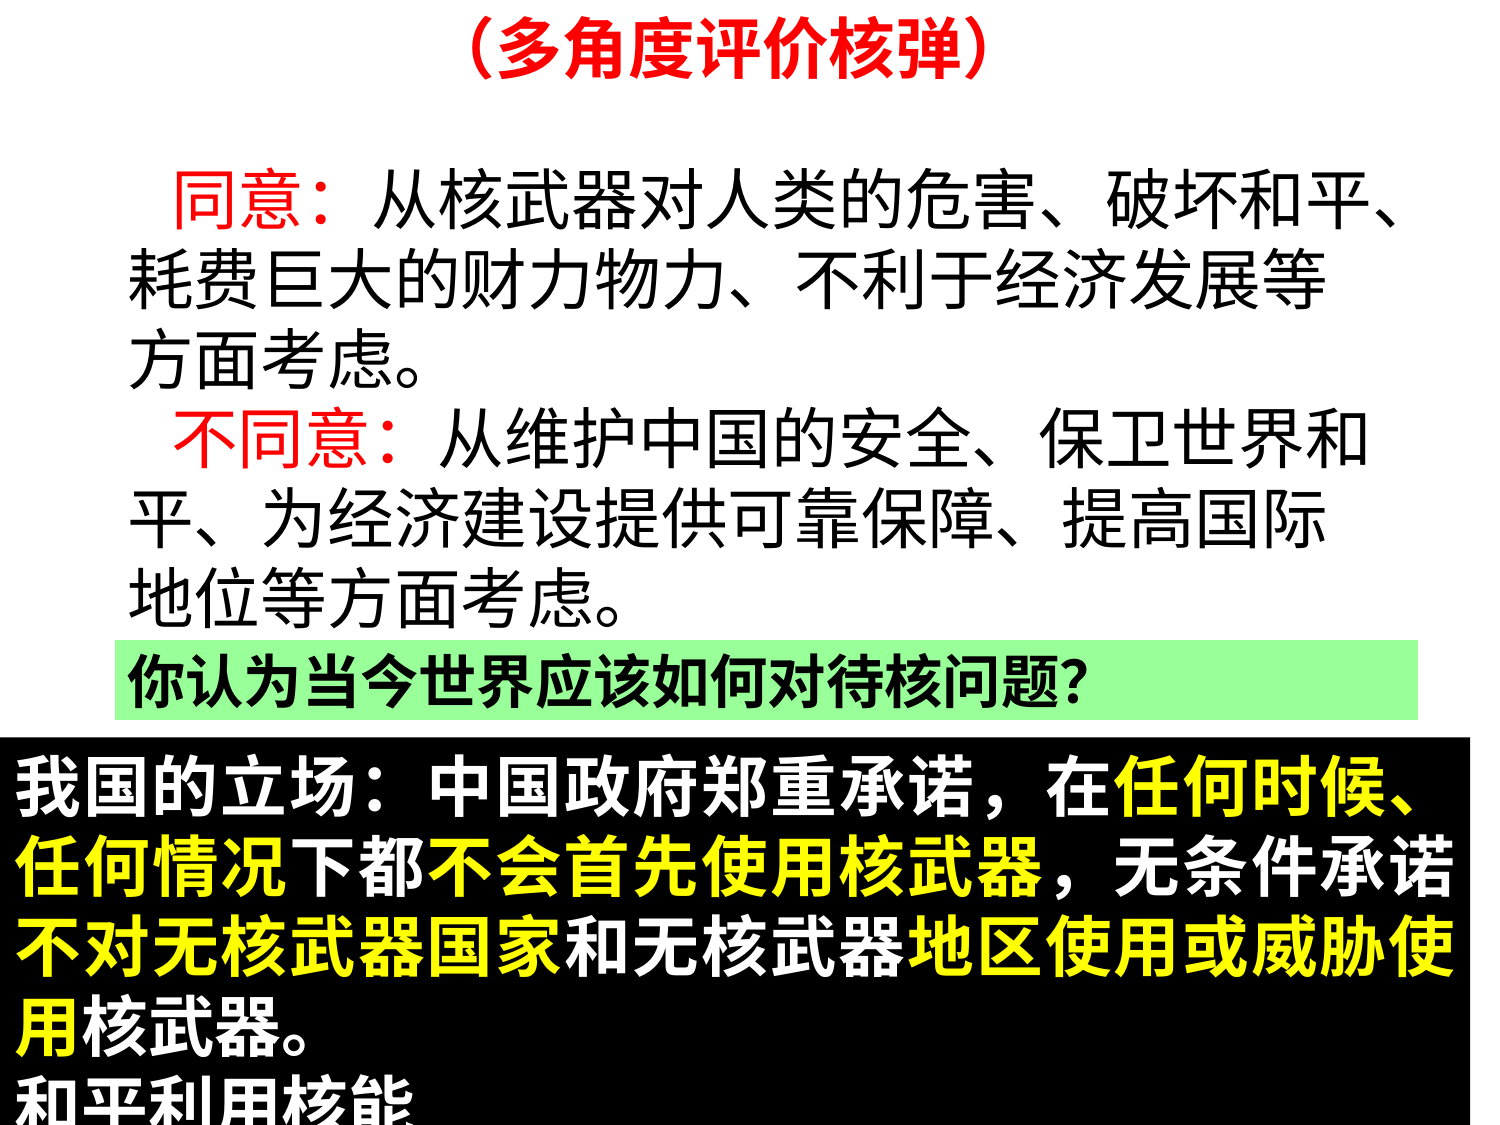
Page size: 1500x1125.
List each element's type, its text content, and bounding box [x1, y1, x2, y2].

text_box 我国的立场：中国政府郑重承诺，在任何时候、任何情况下都不会首先使用核武器，无条件承诺不对无核武器国家和无核武器地区使用或威胁使用核武器。 和平利用核能 [0, 737, 1471, 1125]
text_box 同意：从核武器对人类的危害、破坏和平、耗费巨大的财力物力、不利于经济发展等方面考虑。 不同意：从维护中国的安全、保卫世界和平、为经济建设提供可靠保障、提高国际地位等方面考虑。 [112, 150, 1388, 637]
text_box 你认为当今世界应该如何对待核问题？ [112, 637, 1421, 723]
text_box （多角度评价核弹） [413, 0, 1044, 95]
